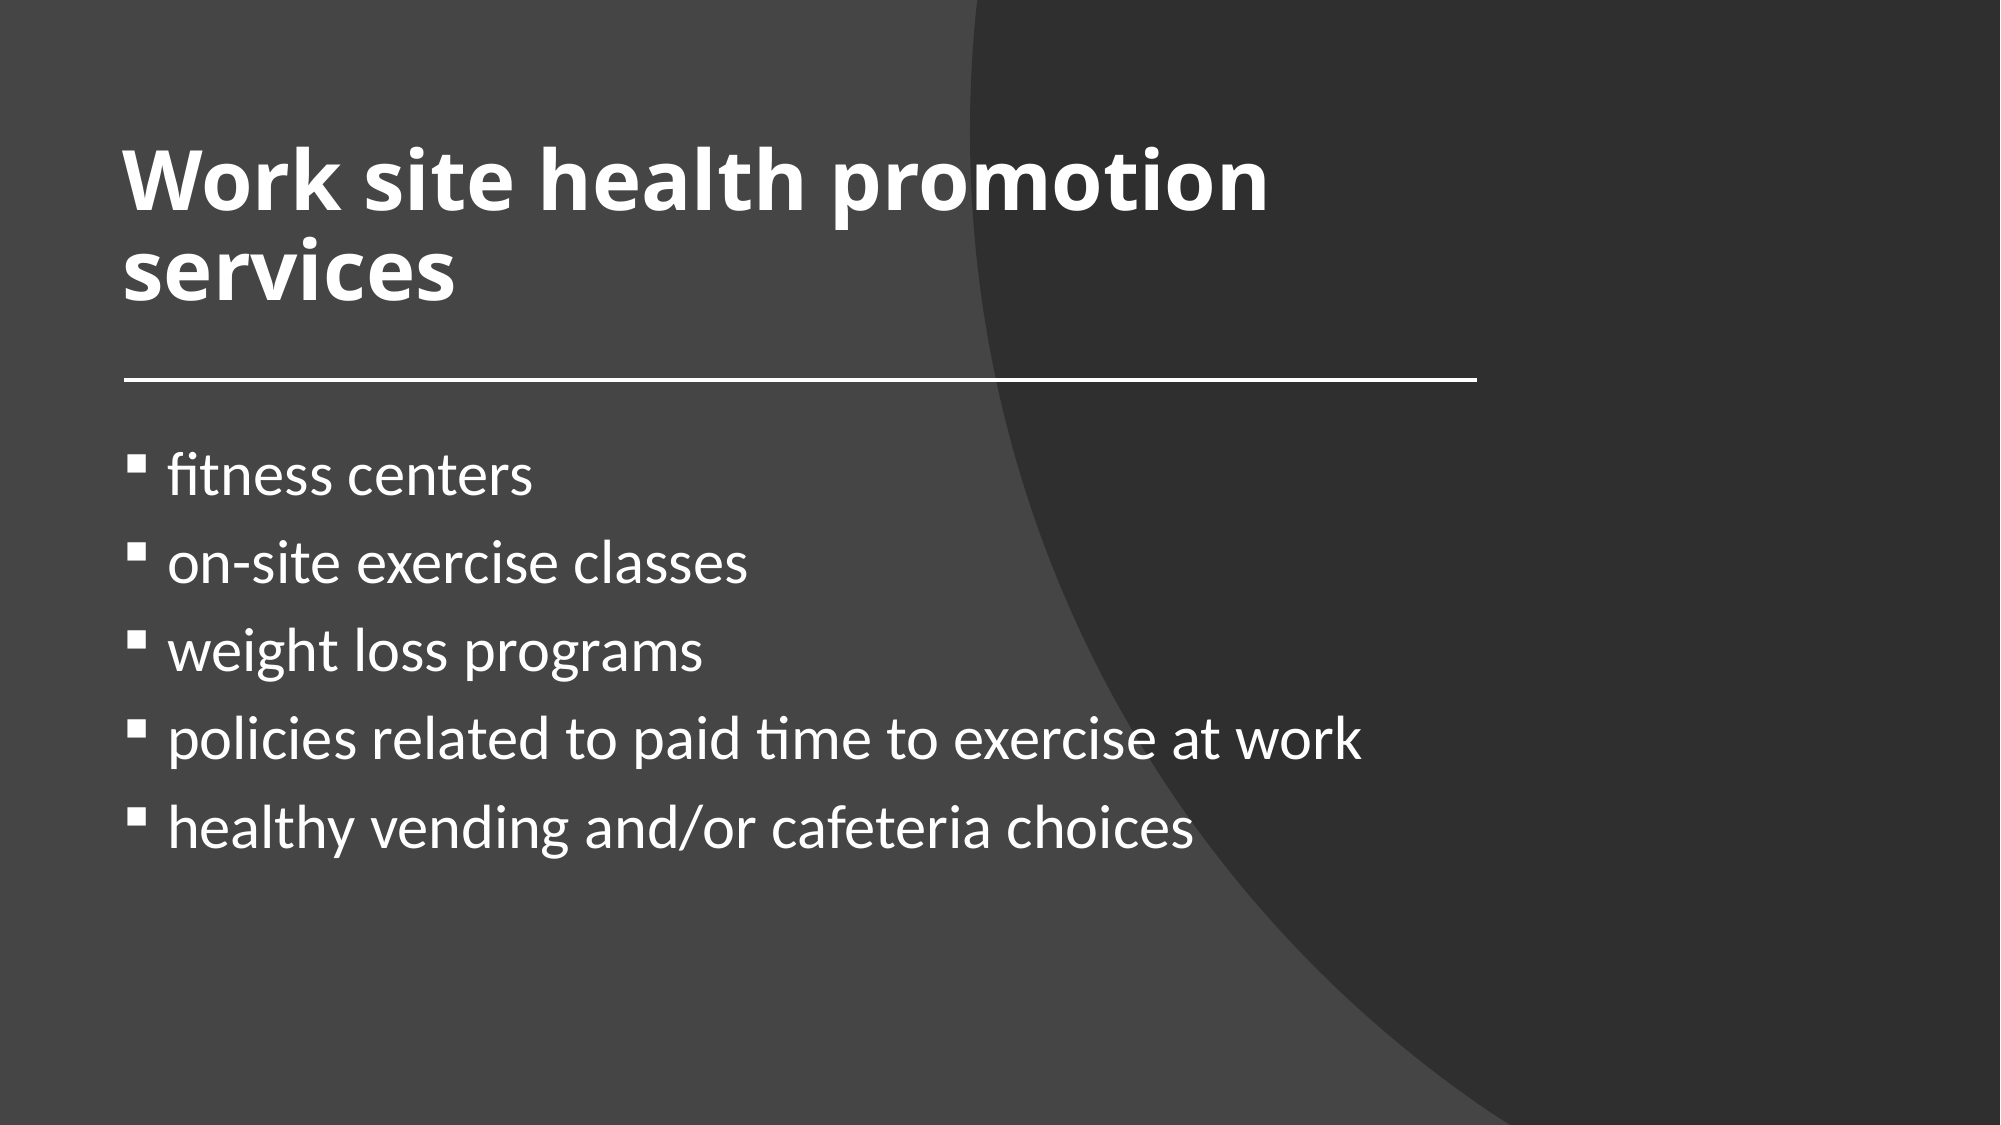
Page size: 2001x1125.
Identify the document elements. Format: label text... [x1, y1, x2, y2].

title Work site health promotion services [107, 59, 1586, 327]
list fitness centers on-site exercise classes weight loss programs policies related to paid time to exercise at work healthy vending and/or cafeteria choices [107, 433, 1586, 980]
text_box [971, 0, 2000, 1125]
